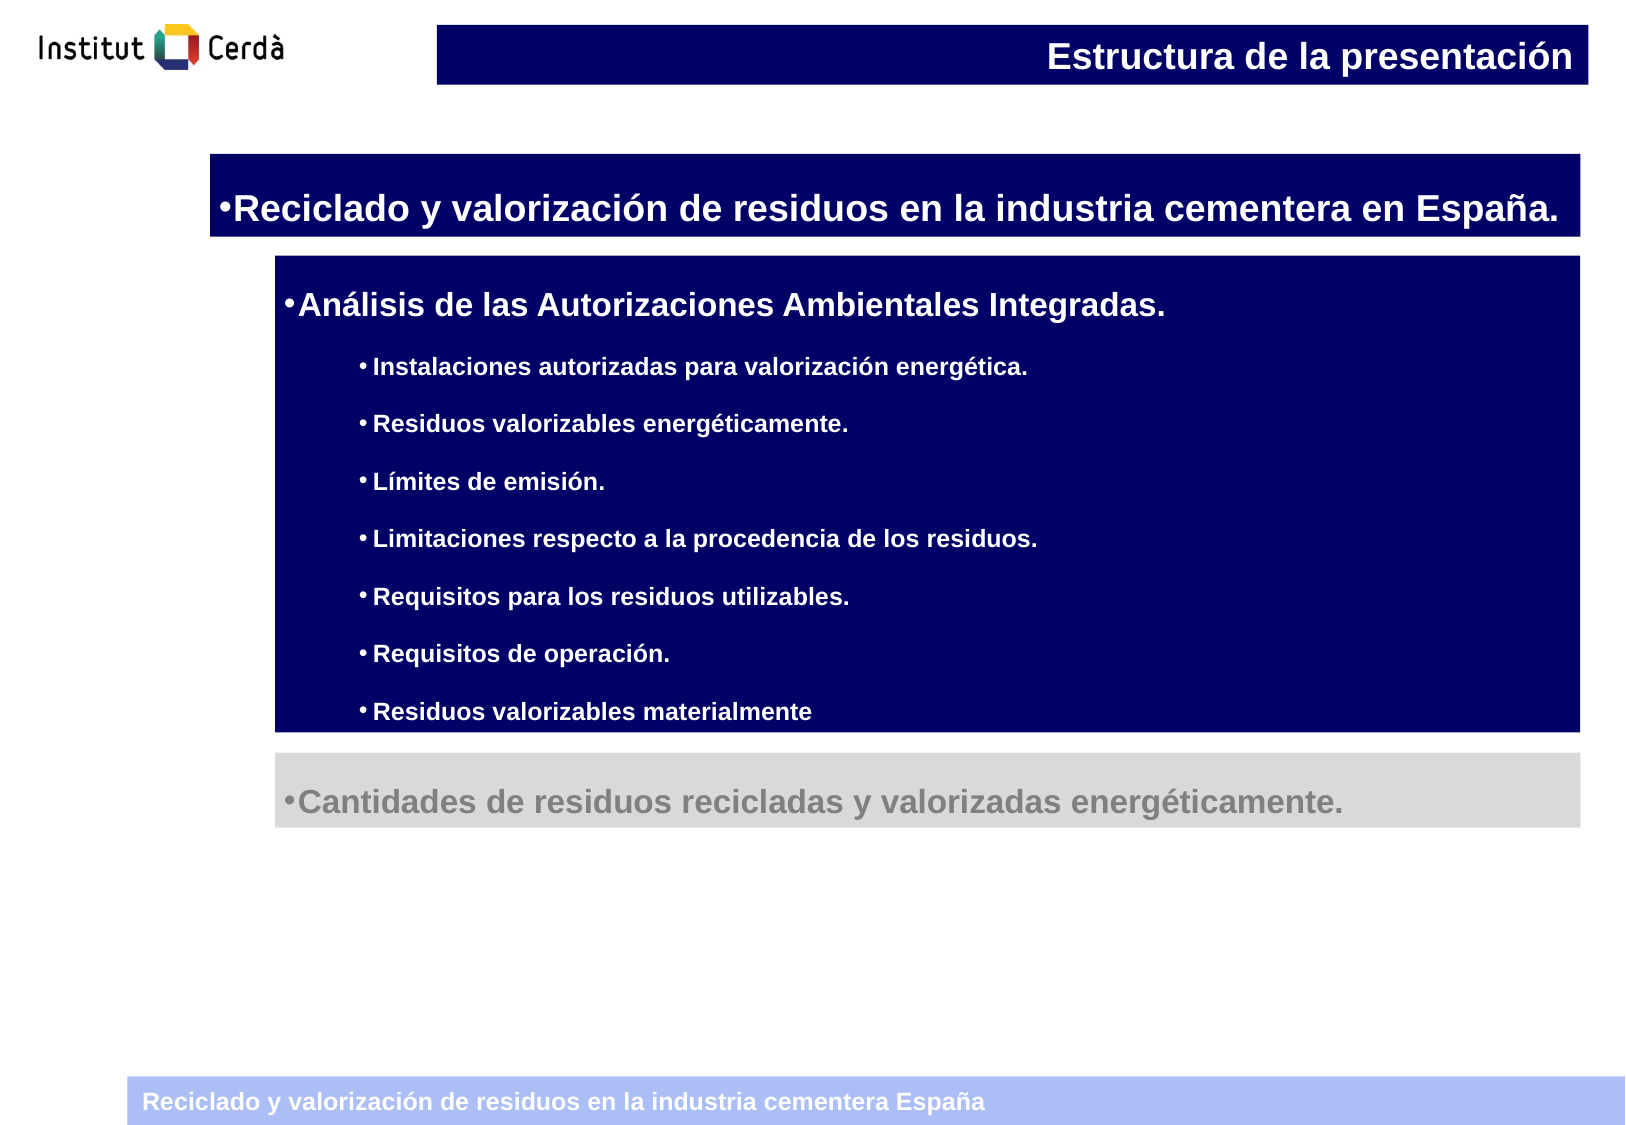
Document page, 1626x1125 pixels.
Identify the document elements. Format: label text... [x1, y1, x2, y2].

picture [32, 24, 287, 70]
text_box Reciclado y valorización de residuos en la industria cementera en España. [210, 153, 1581, 237]
text_box Cantidades de residuos recicladas y valorizadas energéticamente. [275, 752, 1581, 828]
text_box Estructura de la presentación [436, 24, 1589, 85]
text_box Análisis de las Autorizaciones Ambientales Integradas. Instalaciones autorizadas para valorización energética. Residuos valorizables energéticamente. Límites de emisión. Limitaciones respecto a la procedencia de los residuos. Requisitos para los residuos utilizables. Requisitos de operación. Residuos valorizables materialmente [275, 255, 1581, 733]
